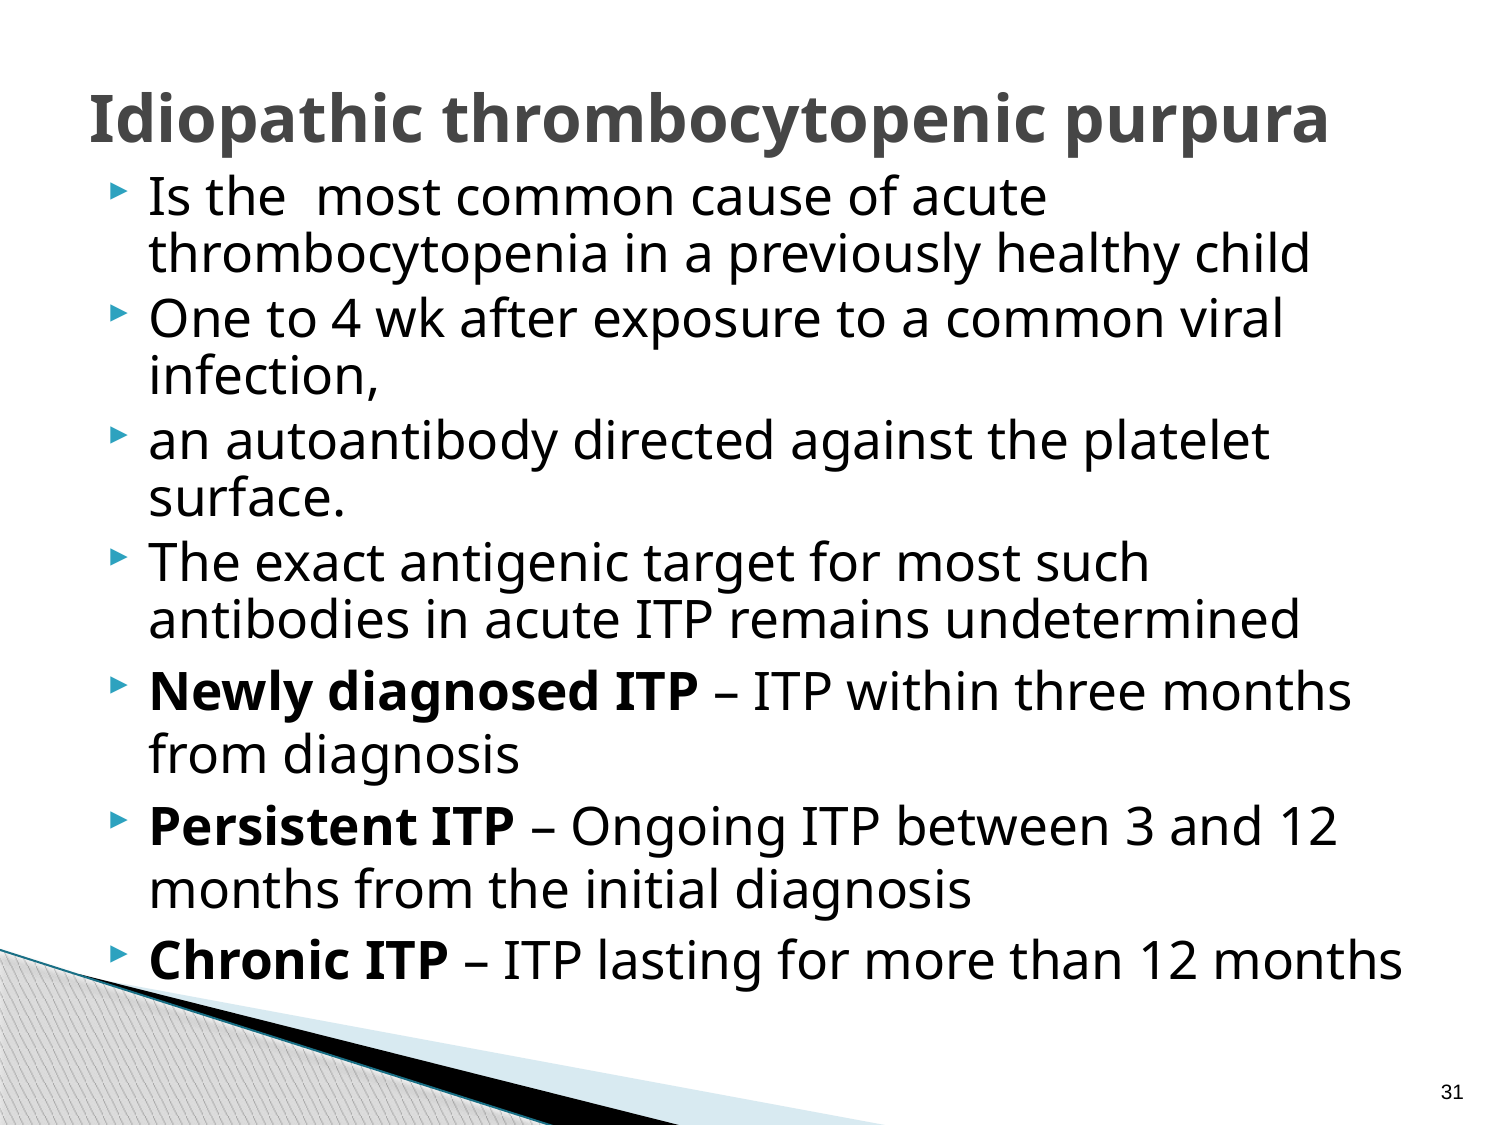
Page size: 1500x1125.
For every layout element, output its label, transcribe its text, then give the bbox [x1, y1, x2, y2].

slide_number 31 [1418, 1051, 1479, 1112]
list Is the most common cause of acute thrombocytopenia in a previously healthy child One to 4 wk after exposure to a common viral infection, an autoantibody directed against the platelet surface. The exact antigenic target for most such antibodies in acute ITP remains undetermined Newly diagnosed ITP – ITP within three months from diagnosis Persistent ITP – Ongoing ITP between 3 and 12 months from the initial diagnosis Chronic ITP – ITP lasting for more than 12 months [75, 188, 1425, 1063]
title Idiopathic thrombocytopenic purpura [75, 45, 1425, 188]
